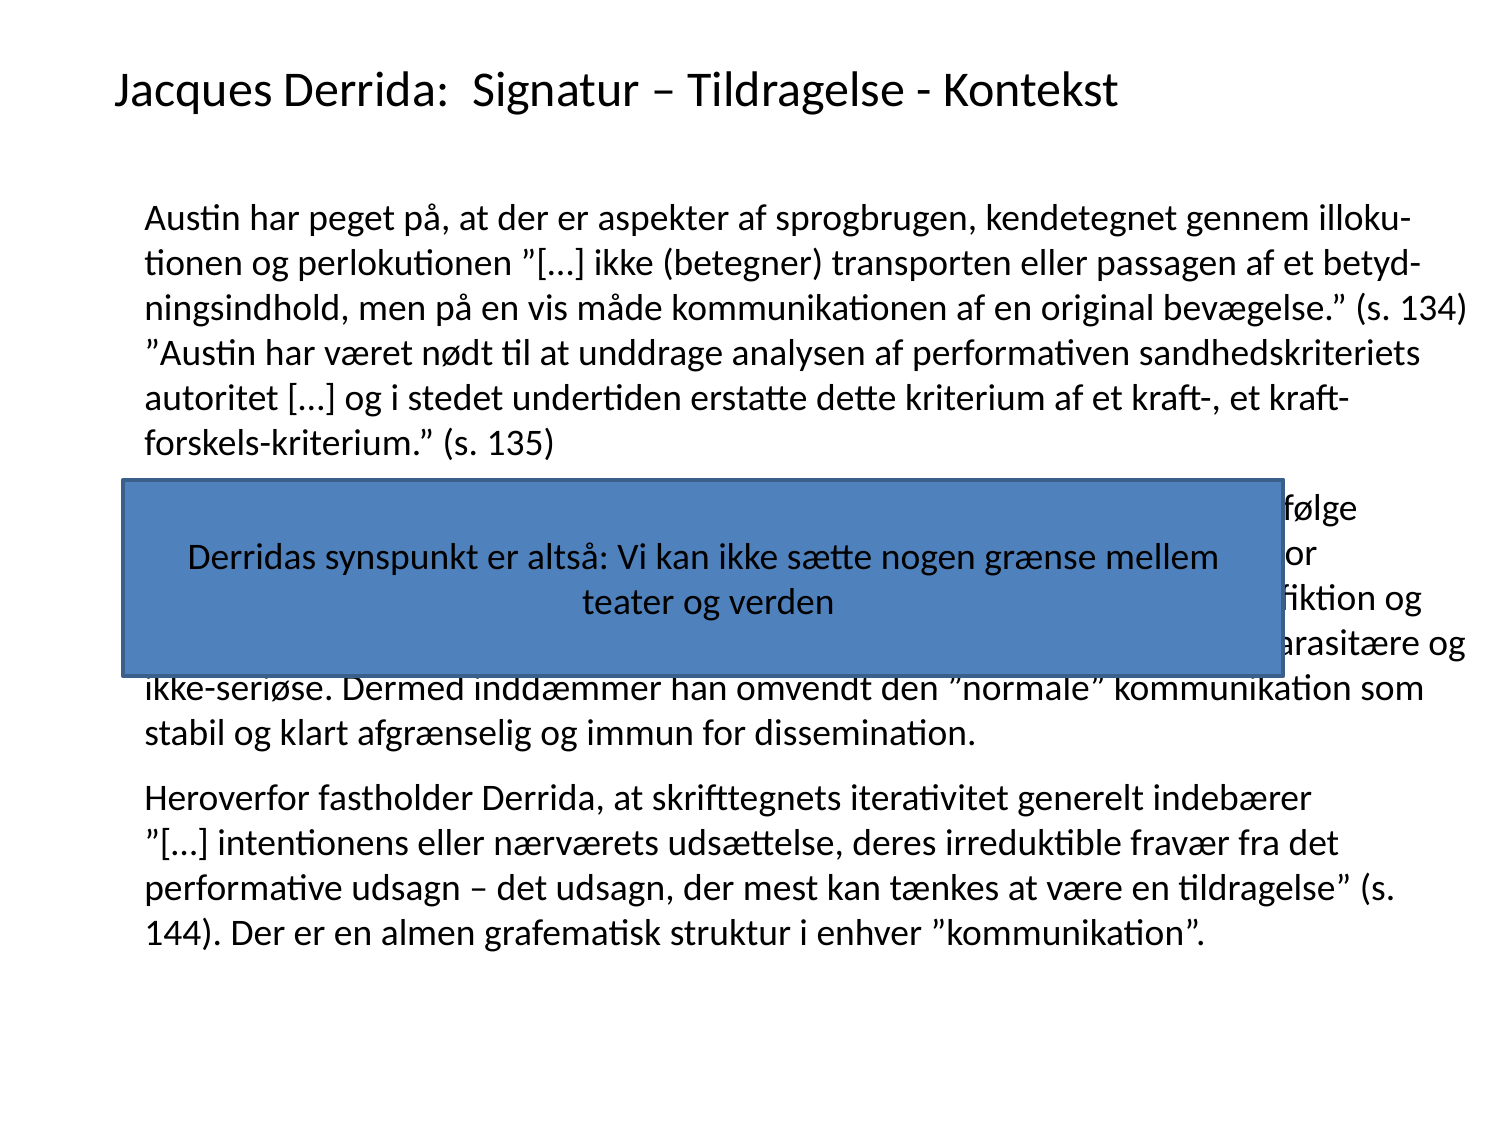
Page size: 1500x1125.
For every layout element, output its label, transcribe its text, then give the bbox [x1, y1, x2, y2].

text_box Jacques Derrida: Signatur – Tildragelse - Kontekst [99, 49, 1135, 215]
text_box [121, 478, 1285, 678]
text_box Austin har peget på, at der er aspekter af sprogbrugen, kendetegnet gennem illoku- tionen og perlokutionen ”[…] ikke (betegner) transporten eller passagen af et betyd- ningsindhold, men på en vis måde kommunikationen af en original bevægelse.” (s. 134) ”Austin har været nødt til at unddrage analysen af performativen sandhedskriteriets autoritet […] og i stedet undertiden erstatte dette kriterium af et kraft-, et kraft- forskels-kriterium.” (s. 135) Men Austin gennemfører ifølge Derrida ikke i tilstrækkelig grad denne idé. Ifølge Austin er der nemlig ”[…] ingen dissemination, som undslipper horisonten for betydningens enhed.” (s. 136) Det kan bl.a. aflæses i, at Austin udgrænser fiktion og talehandlinger på en teaterscene som anomale, blot citerede, afblegede, parasitære og ikke-seriøse. Dermed inddæmmer han omvendt den ”normale” kommunikation som stabil og klart afgrænselig og immun for dissemination. Heroverfor fastholder Derrida, at skrifttegnets iterativitet generelt indebærer ”[…] intentionens eller nærværets udsættelse, deres irreduktible fravær fra det performative udsagn – det udsagn, der mest kan tænkes at være en tildragelse” (s. 144). Der er en almen grafematisk struktur i enhver ”kommunikation”. [129, 185, 1491, 961]
text_box Derridas synspunkt er altså: Vi kan ikke sætte nogen grænse mellem teater og verden [171, 524, 1247, 675]
